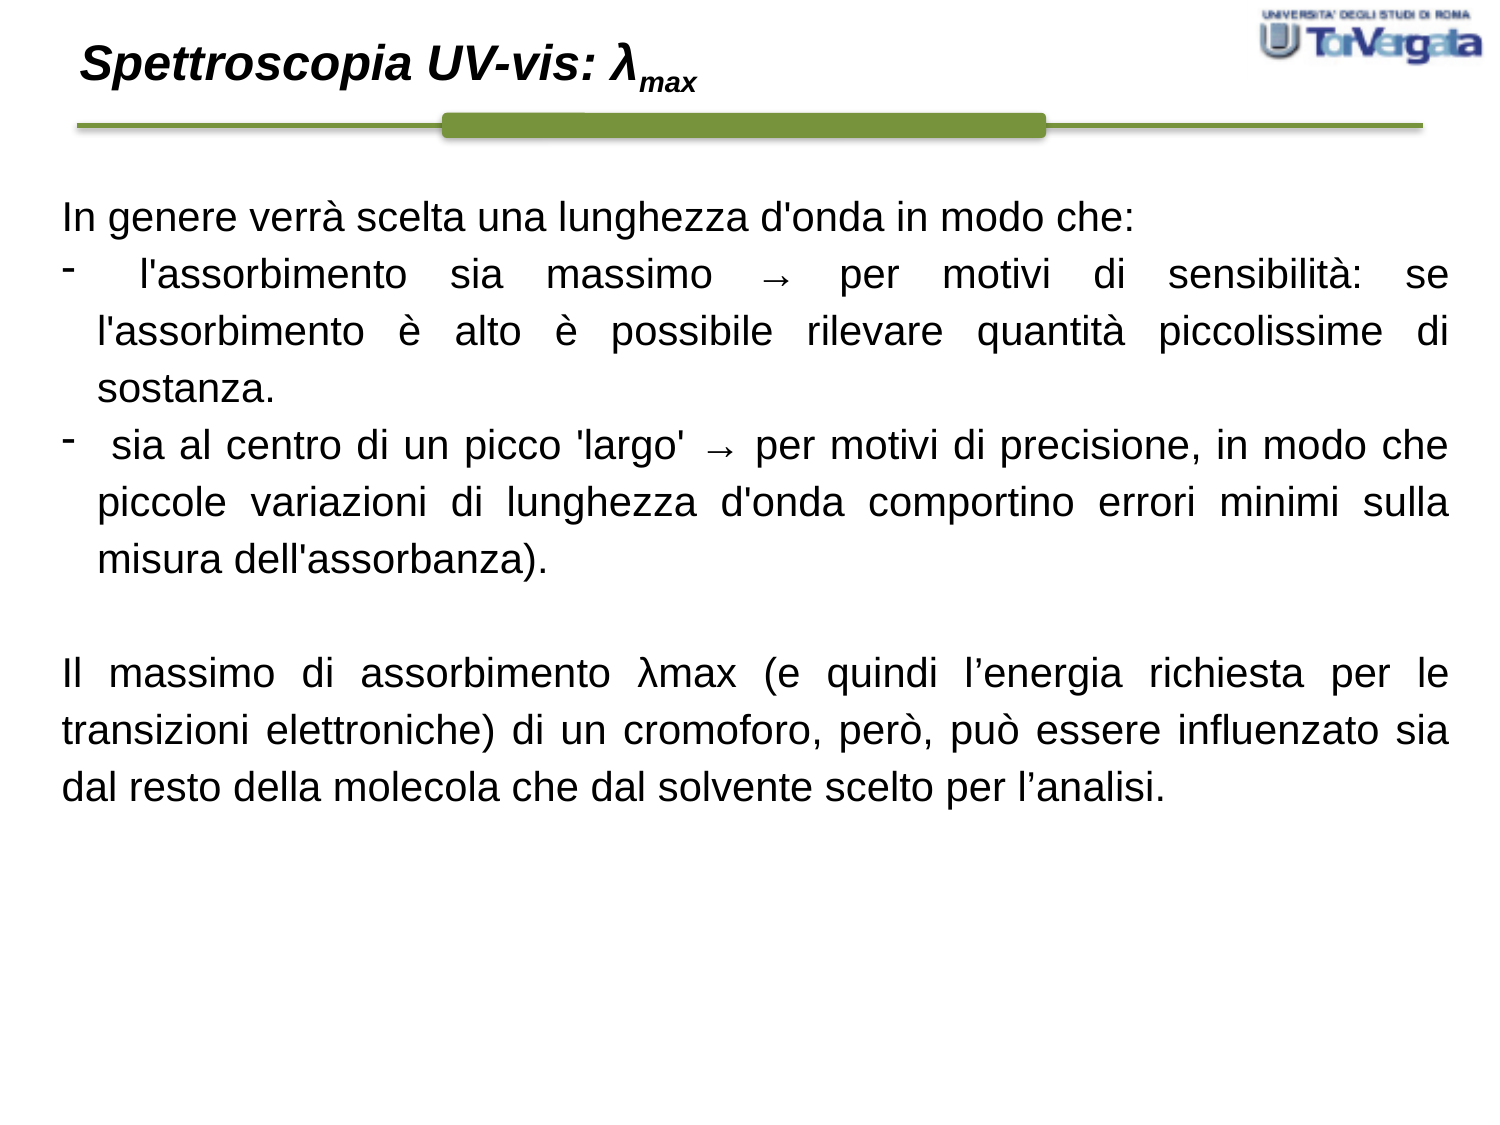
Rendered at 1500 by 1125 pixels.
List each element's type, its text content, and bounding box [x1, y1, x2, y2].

picture [1245, 0, 1500, 79]
text_box In genere verrà scelta una lunghezza d'onda in modo che: l'assorbimento sia massimo → per motivi di sensibilità: se l'assorbimento è alto è possibile rilevare quantità piccolissime di sostanza. sia al centro di un picco 'largo' → per motivi di precisione, in modo che piccole variazioni di lunghezza d'onda comportino errori minimi sulla misura dell'assorbanza). Il massimo di assorbimento λmax (e quindi l’energia richiesta per le transizioni elettroniche) di un cromoforo, però, può essere influenzato sia dal resto della molecola che dal solvente scelto per l’analisi. [46, 175, 1465, 818]
text_box Spettroscopia UV-vis: λmax [0, 0, 1500, 107]
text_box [76, 113, 1424, 138]
